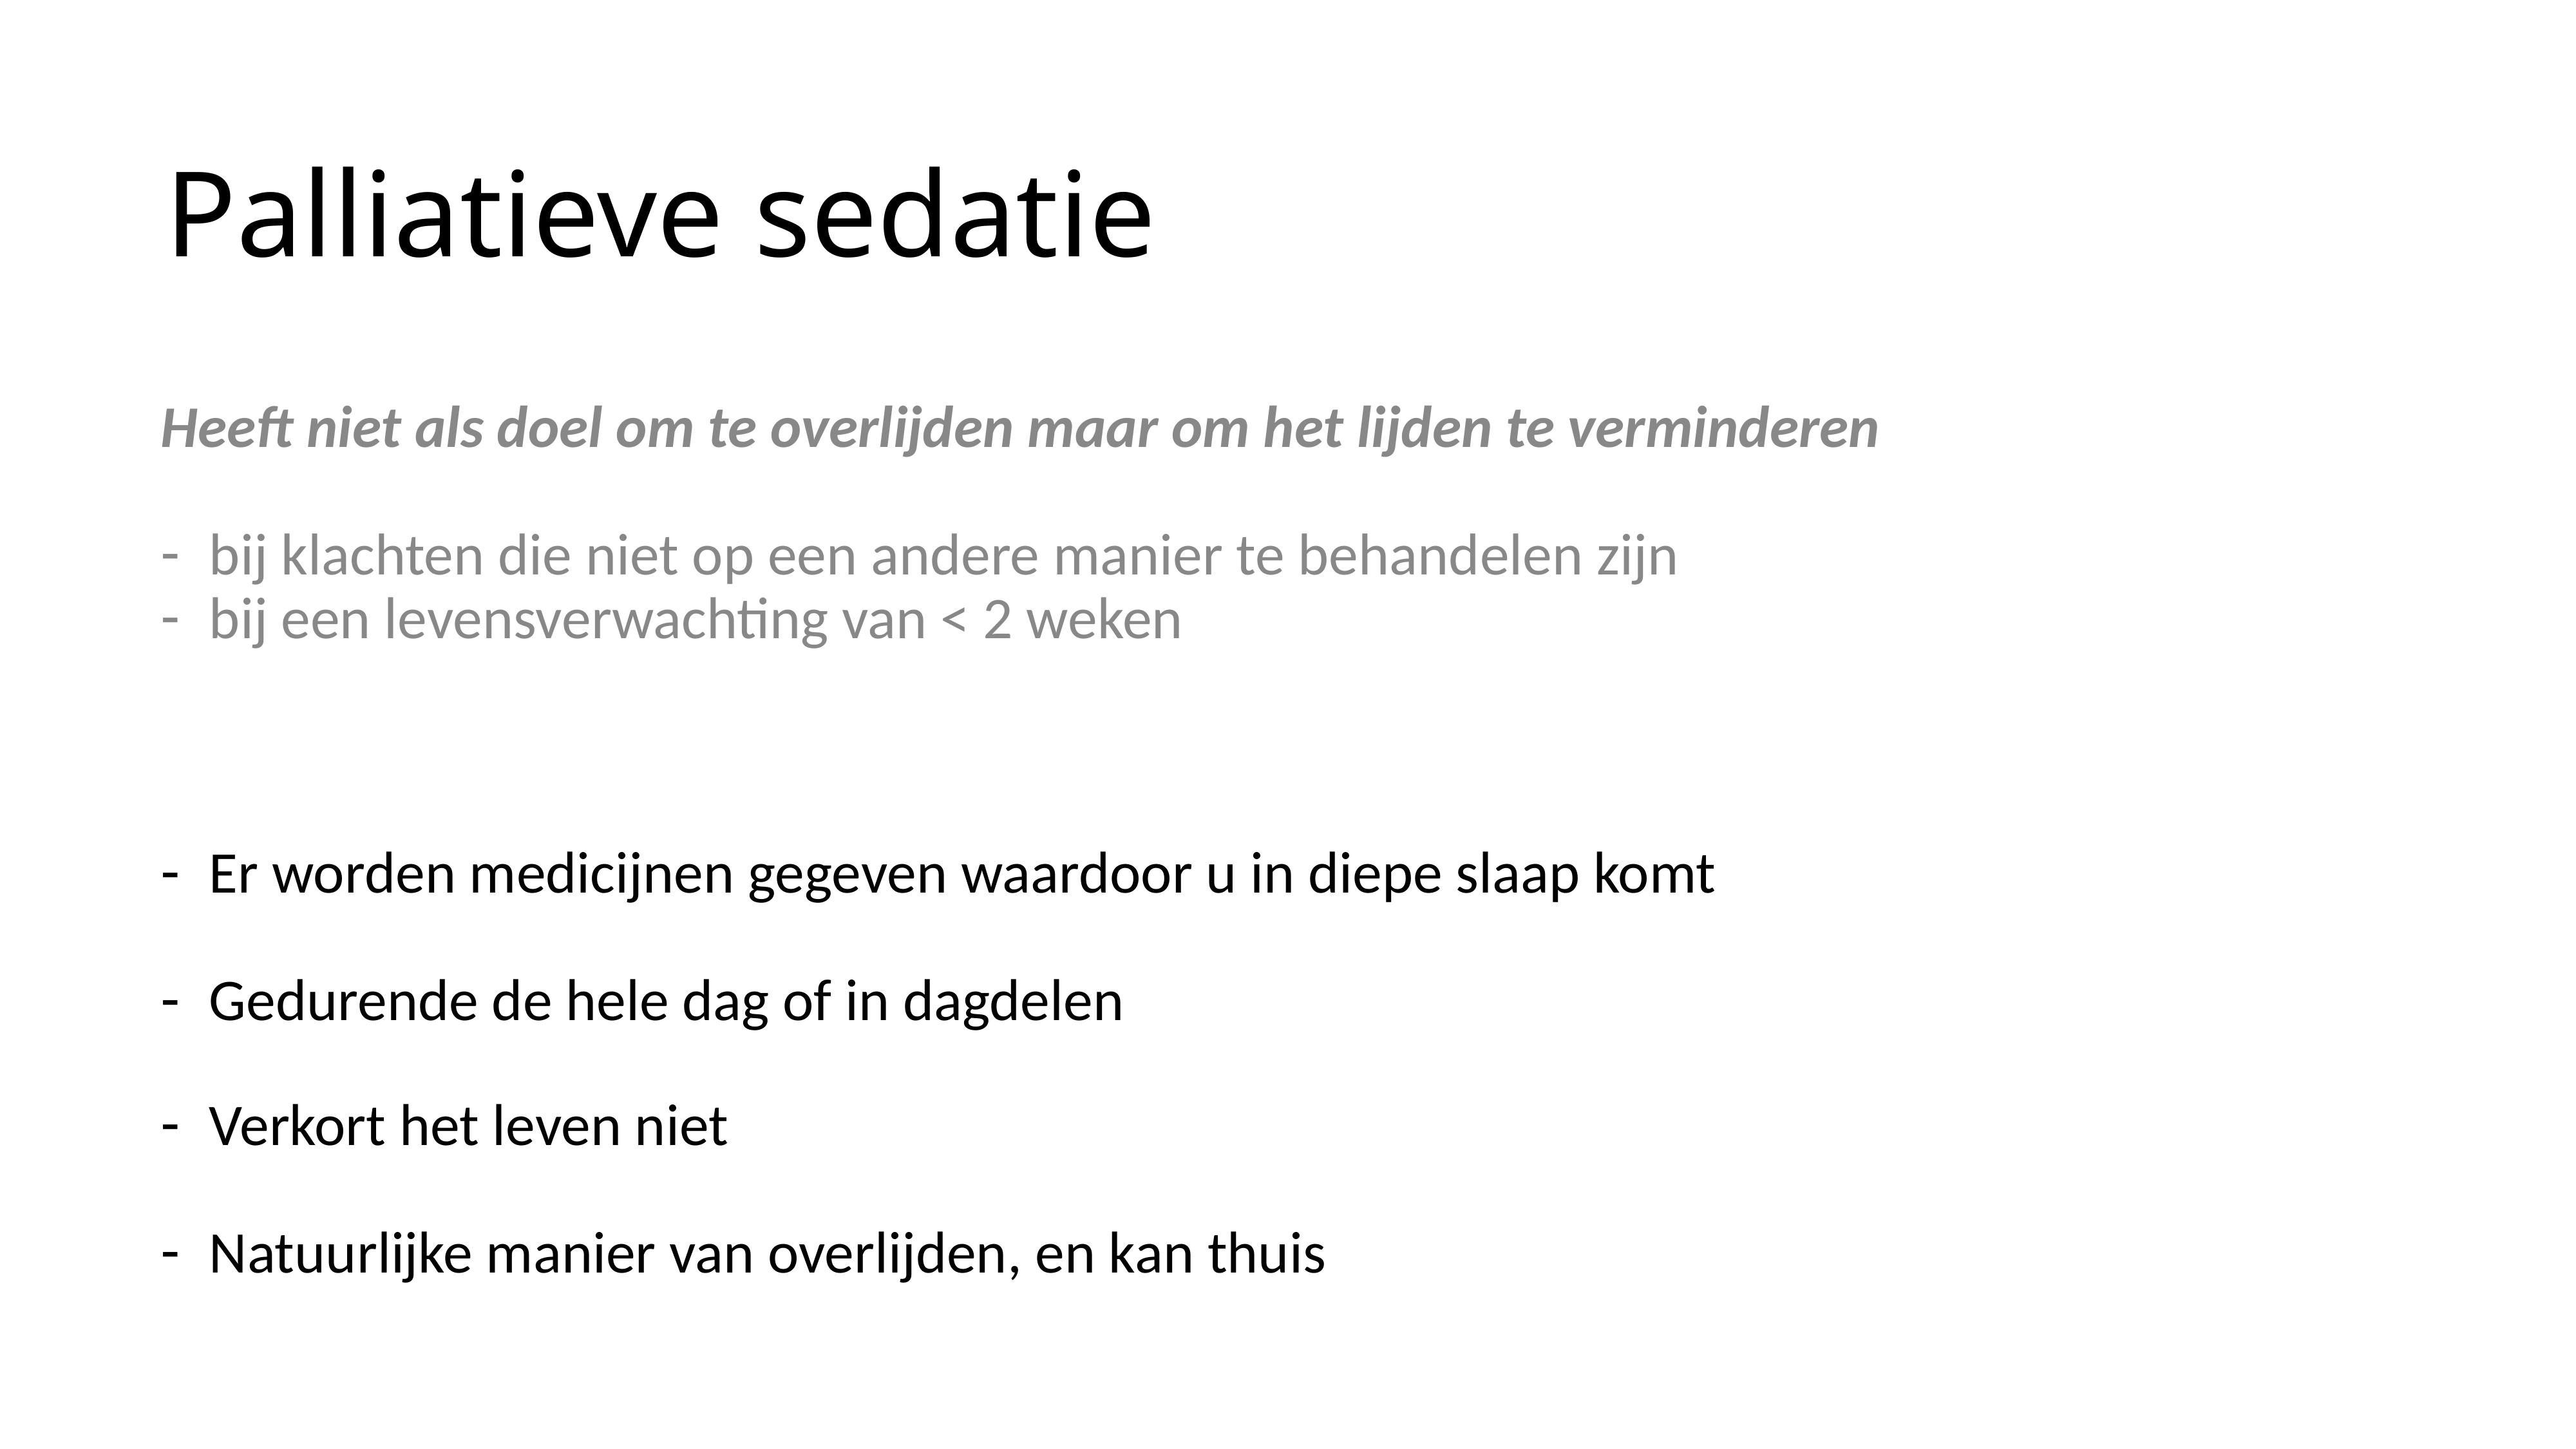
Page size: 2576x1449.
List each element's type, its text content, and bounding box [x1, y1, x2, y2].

title Palliatieve sedatie [155, 60, 2421, 377]
list Heeft niet als doel om te overlijden maar om het lijden te verminderen bij klachten die niet op een andere manier te behandelen zijn bij een levensverwachting van < 2 weken Er worden medicijnen gegeven waardoor u in diepe slaap komt Gedurende de hele dag of in dagdelen Verkort het leven niet Natuurlijke manier van overlijden, en kan thuis [155, 361, 2161, 1384]
